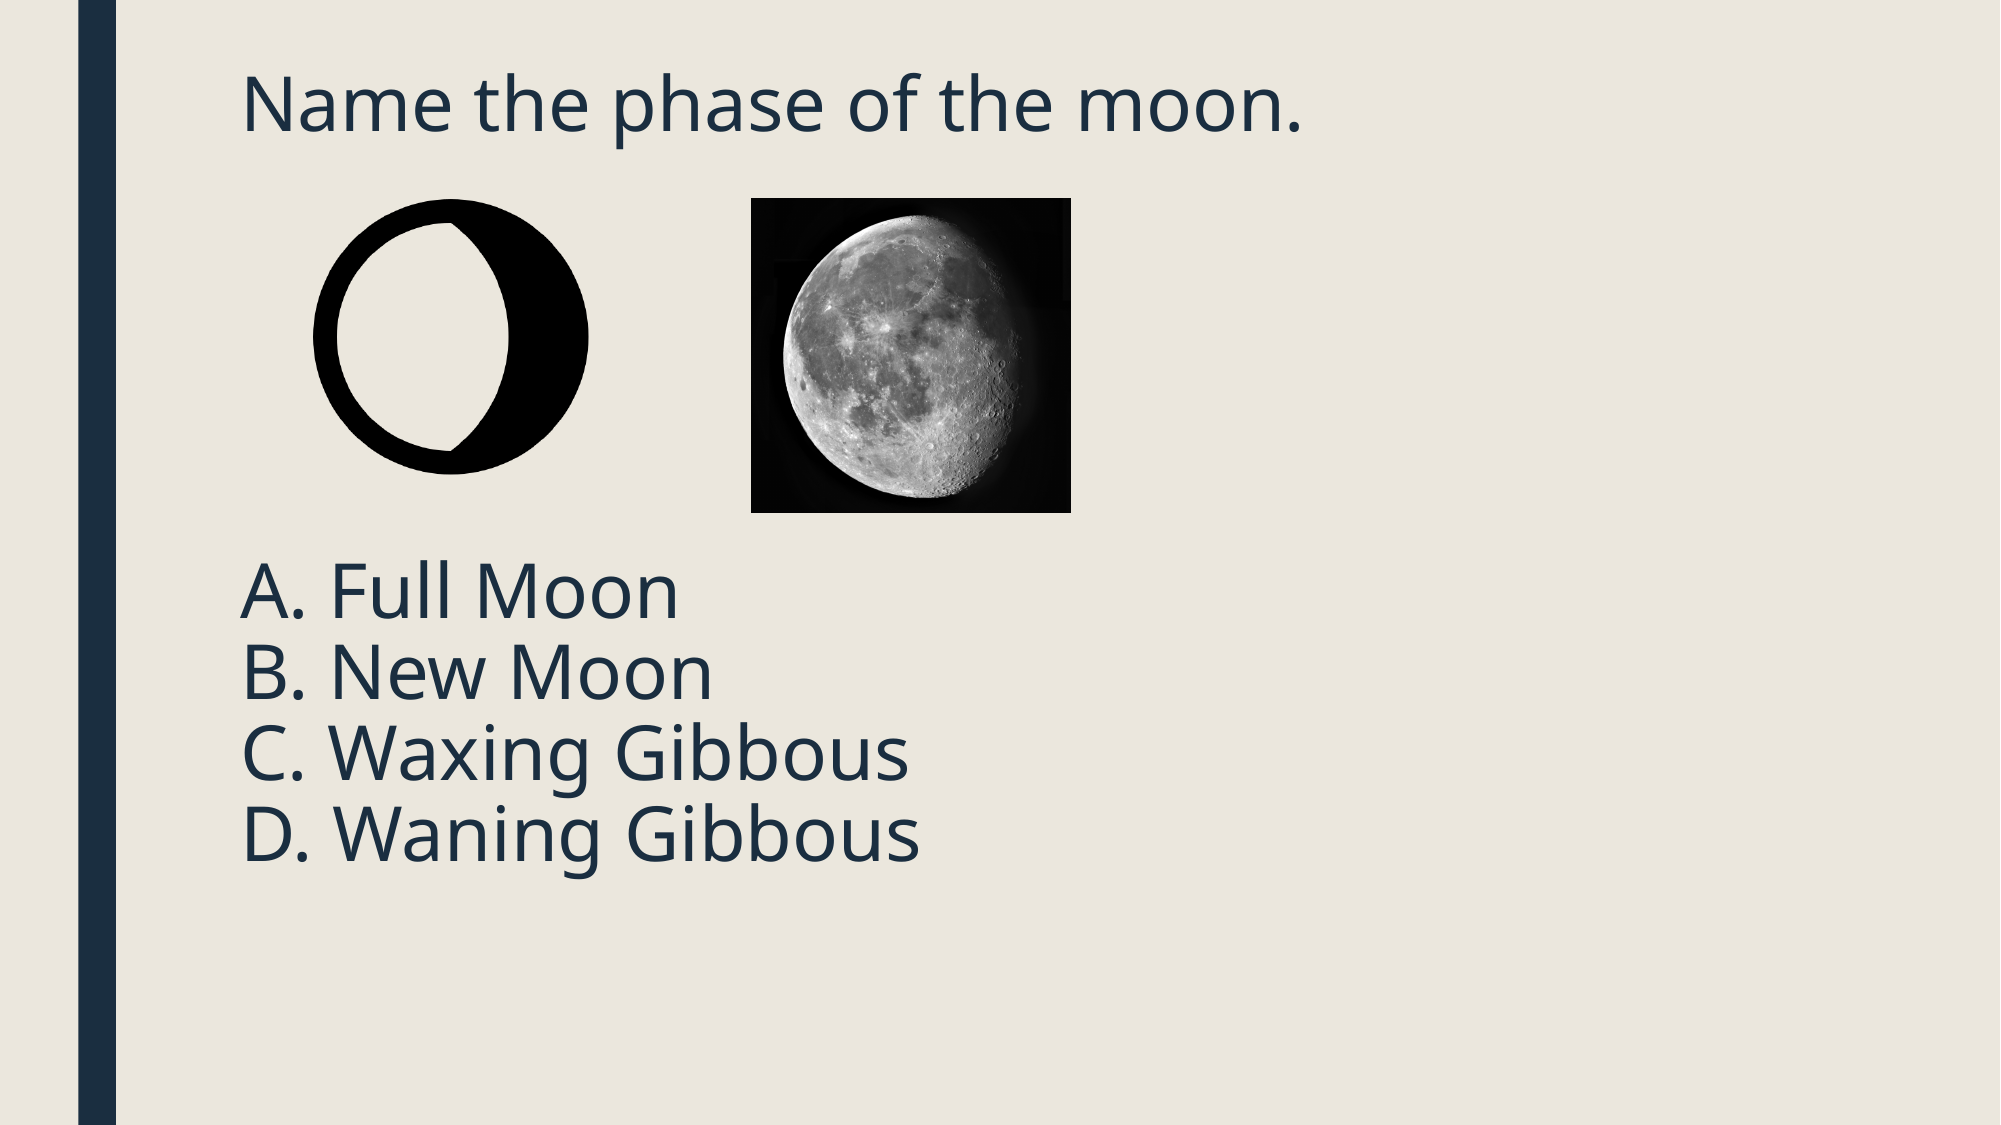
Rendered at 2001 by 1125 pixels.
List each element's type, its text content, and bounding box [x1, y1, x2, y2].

picture [254, 140, 647, 533]
picture [751, 198, 1071, 513]
title Name the phase of the moon. A. Full Moon B. New Moon C. Waxing Gibbous D. Waning Gibbous [225, 58, 1800, 987]
